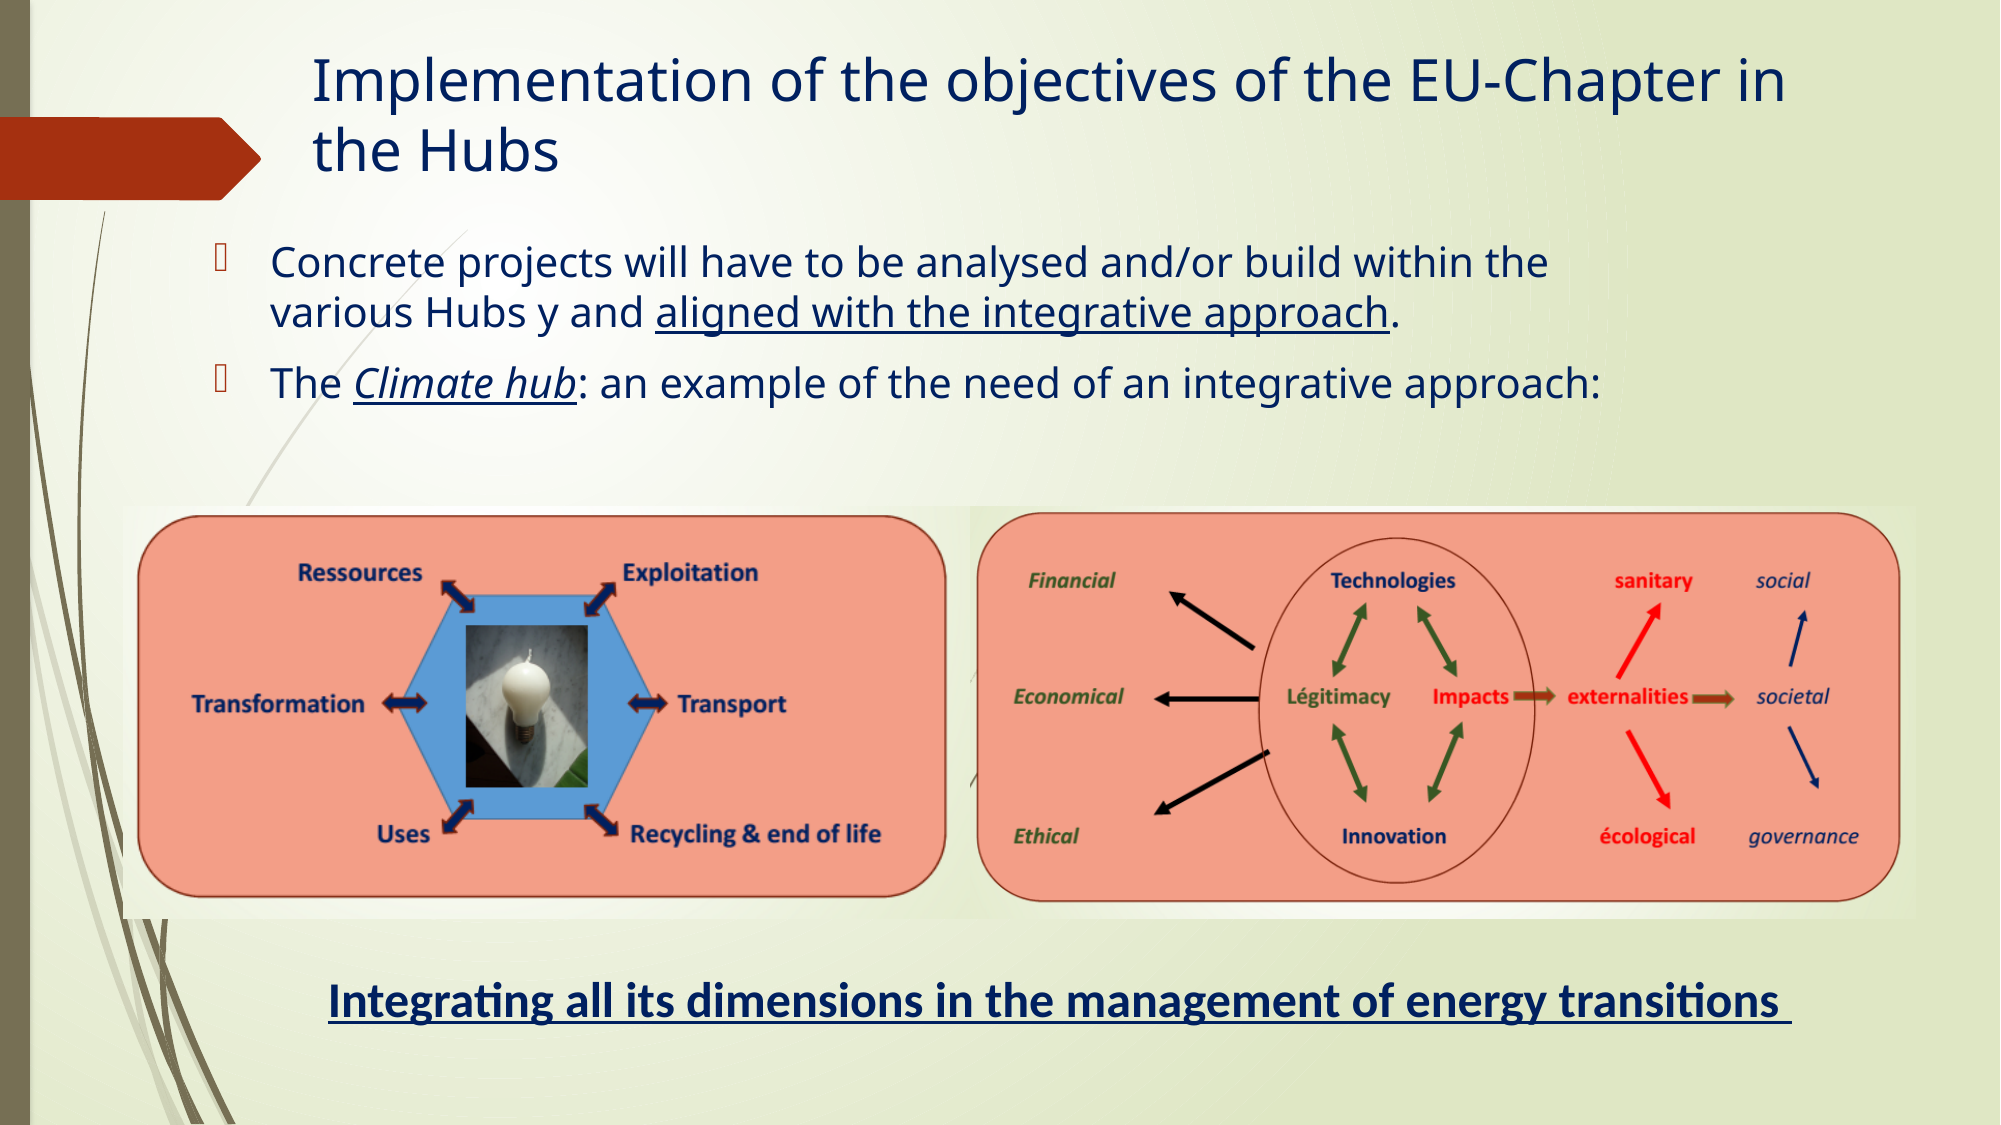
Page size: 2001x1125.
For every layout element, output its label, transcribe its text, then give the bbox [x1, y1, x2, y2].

picture [123, 506, 1916, 920]
text_box Integrating all its dimensions in the management of energy transitions [271, 955, 1848, 1035]
list Concrete projects will have to be analysed and/or build within the various Hubs y and aligned with the integrative approach. The Climate hub: an example of the need of an integrative approach: [198, 228, 1675, 505]
title Implementation of the objectives of the EU-Chapter in the Hubs [297, 35, 1848, 191]
